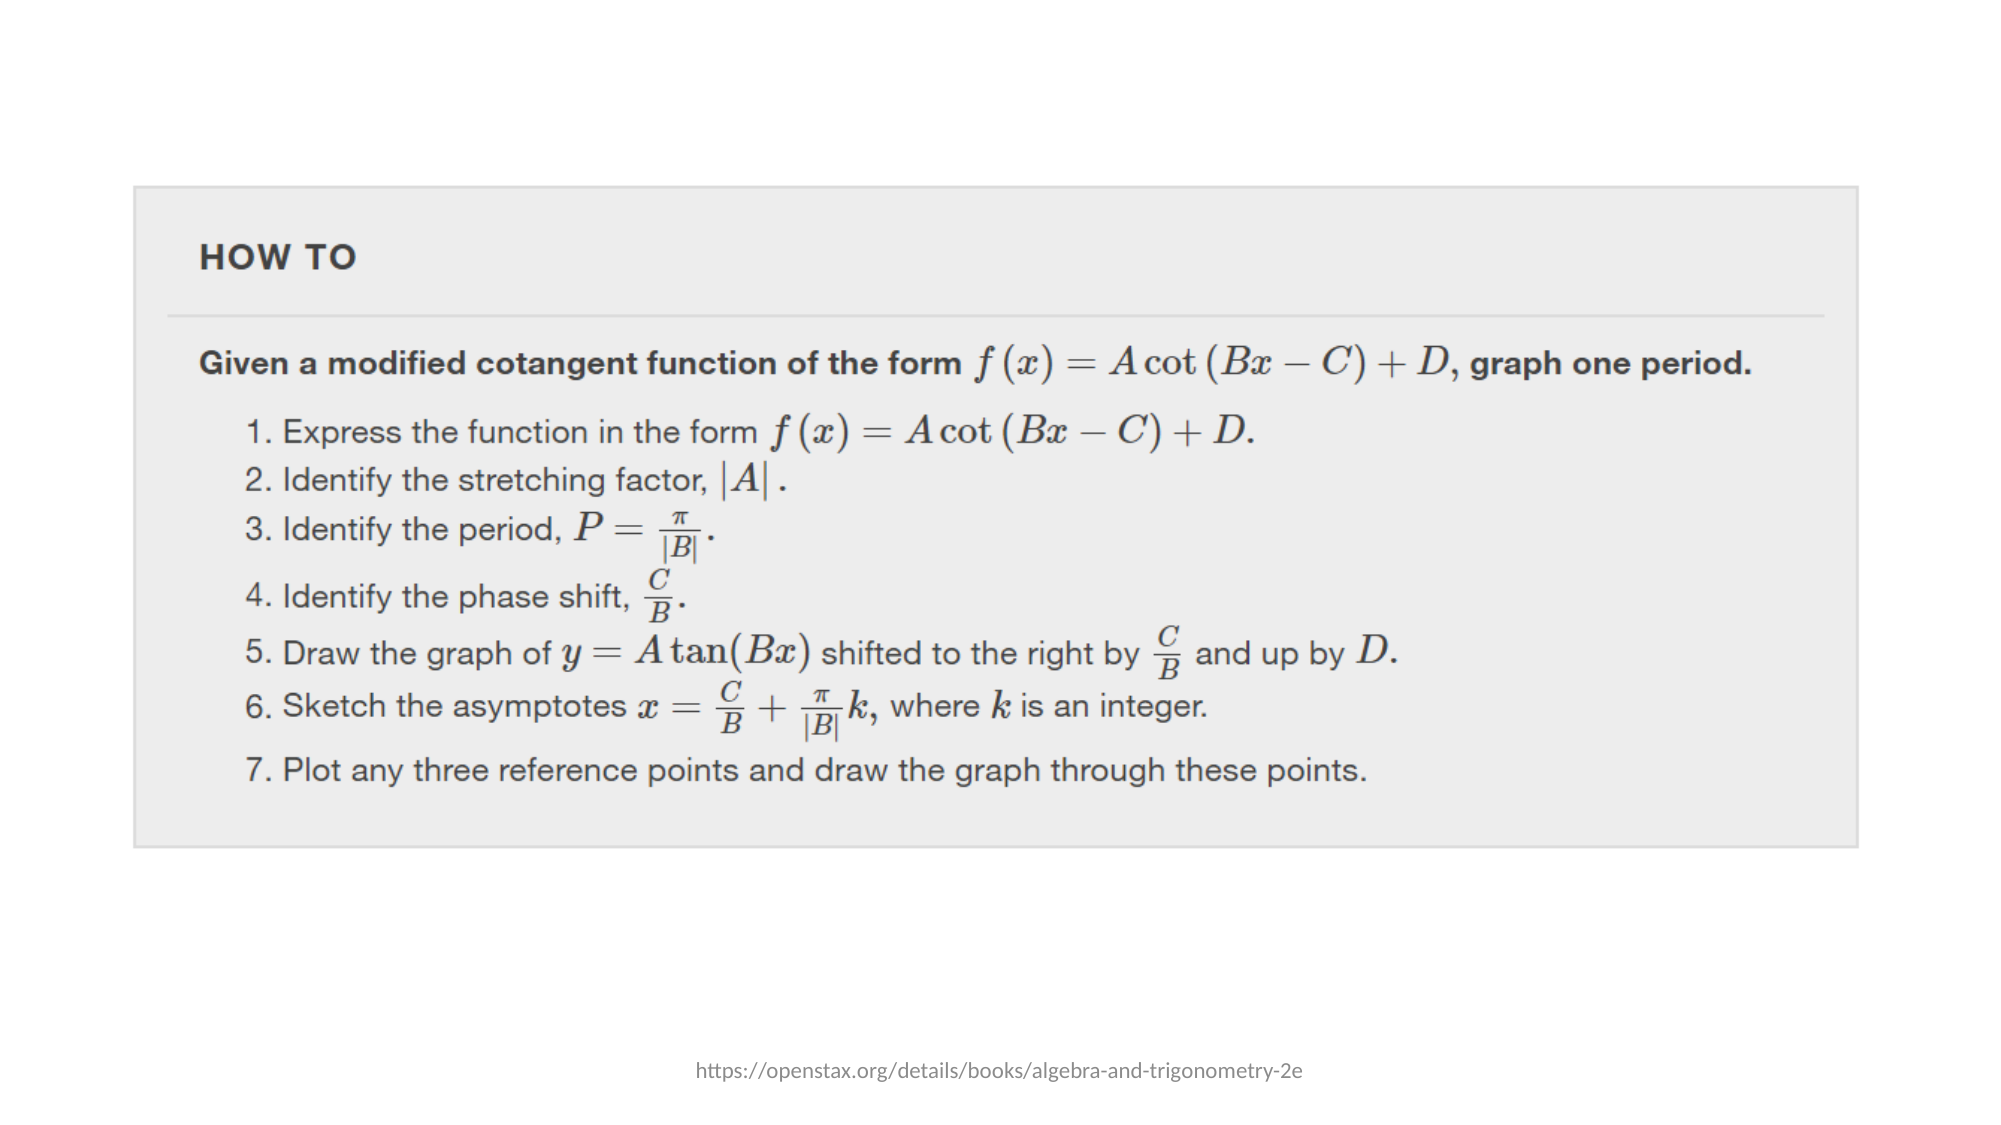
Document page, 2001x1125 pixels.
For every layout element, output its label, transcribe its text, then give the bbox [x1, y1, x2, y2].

picture [105, 162, 1895, 874]
footer https://openstax.org/details/books/algebra-and-trigonometry-2e [662, 1042, 1338, 1103]
